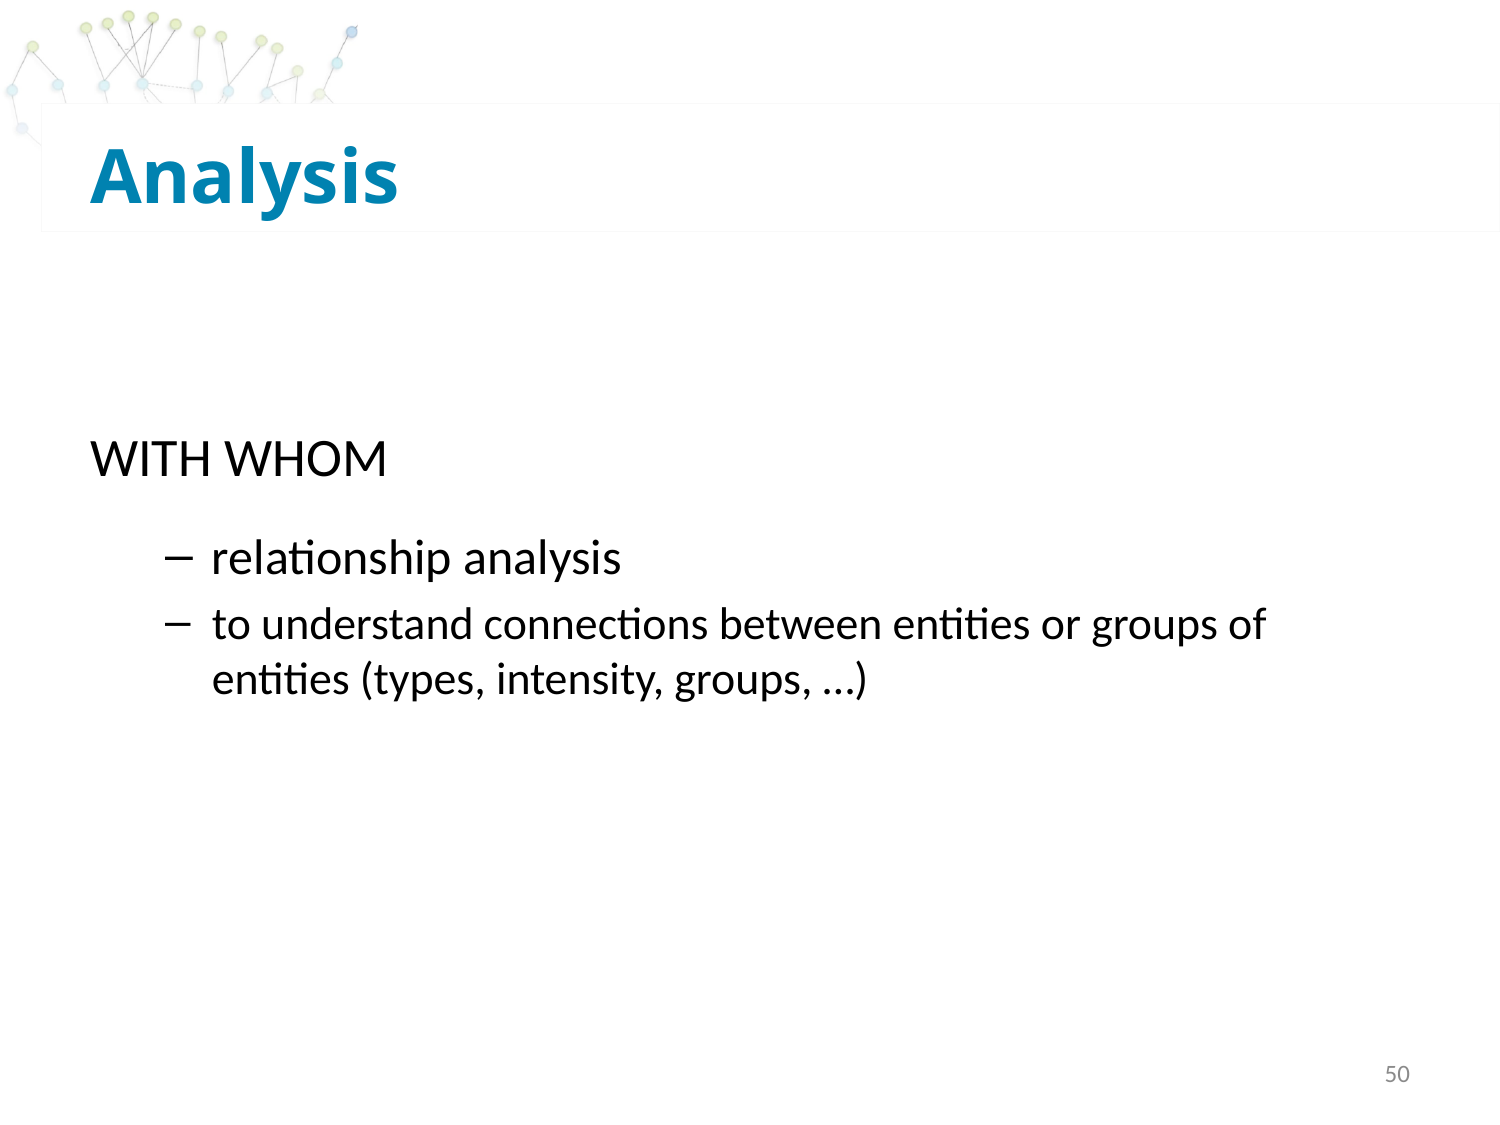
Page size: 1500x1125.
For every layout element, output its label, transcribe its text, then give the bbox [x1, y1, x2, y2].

list WITH WHOM relationship analysis to understand connections between entities or groups of entities (types, intensity, groups, …) [75, 268, 1425, 1005]
title Analysis [75, 79, 1425, 268]
picture [0, 2, 358, 197]
slide_number 50 [1074, 1042, 1425, 1103]
